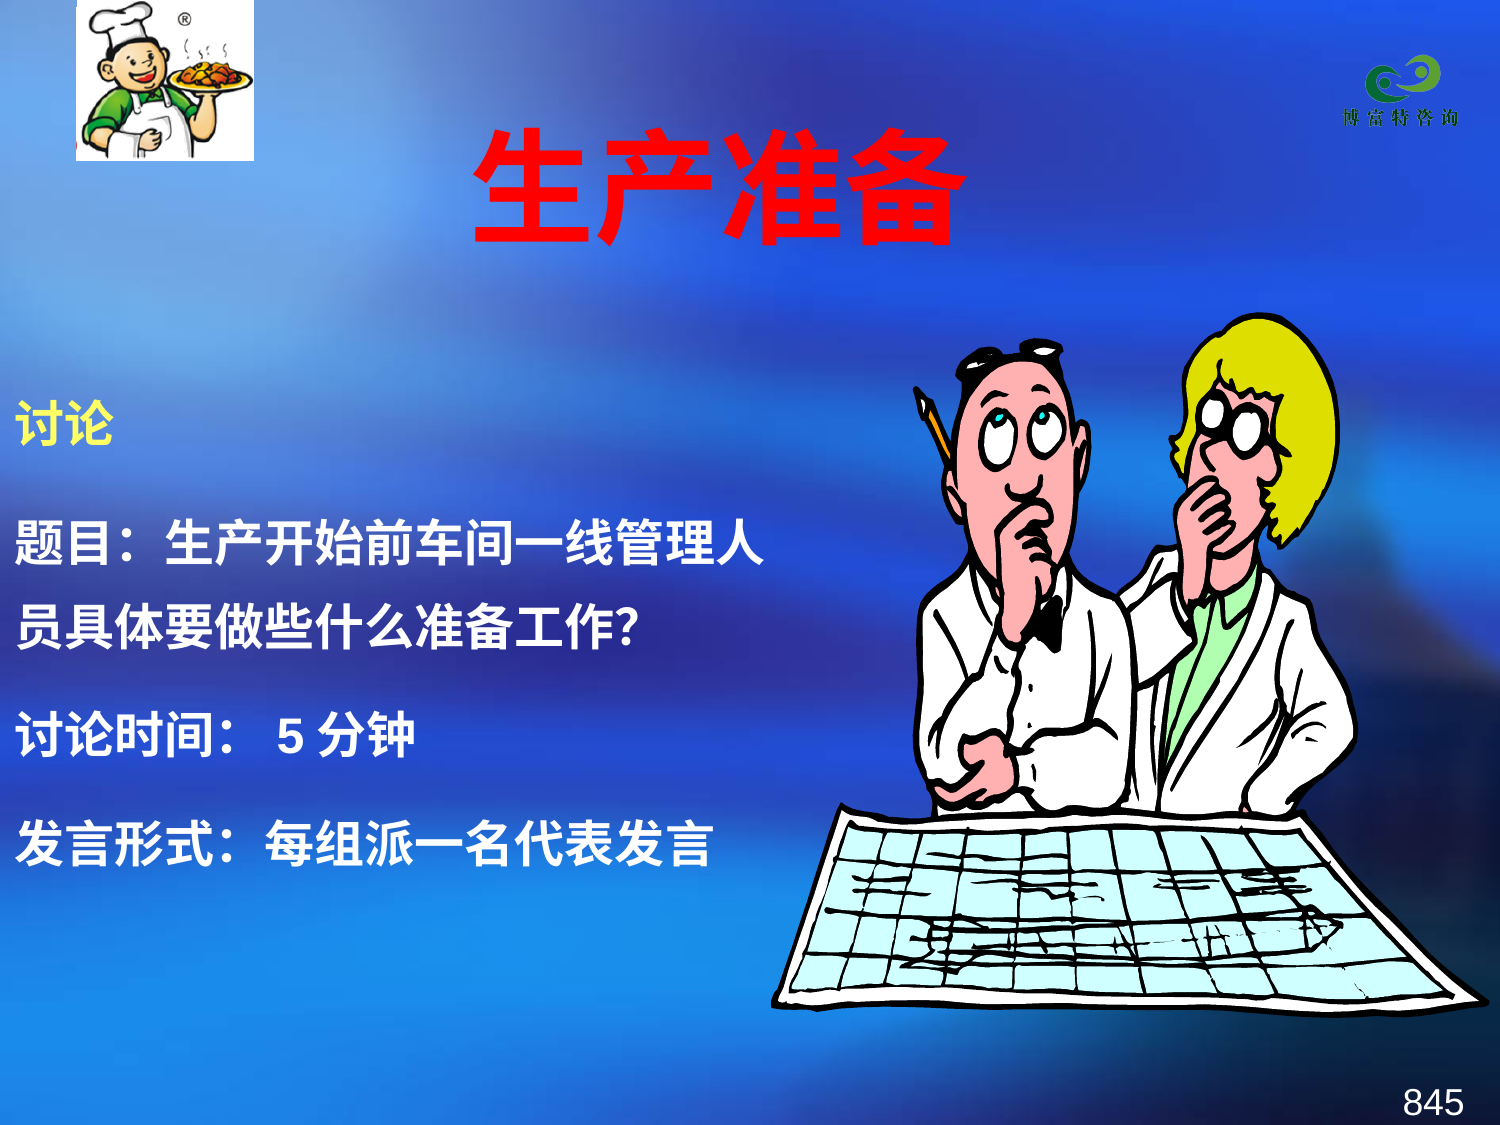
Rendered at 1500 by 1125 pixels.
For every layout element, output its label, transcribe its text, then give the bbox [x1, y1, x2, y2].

picture [0, 0, 1500, 1125]
text_box 生产准备 [454, 101, 1105, 267]
text_box 845 [1387, 1070, 1500, 1125]
text_box 讨论 [0, 385, 284, 461]
text_box 题目：生产开始前车间一线管理人员具体要做些什么准备工作？ 讨论时间：5分钟 发言形式：每组派一名代表发言 [0, 479, 767, 881]
